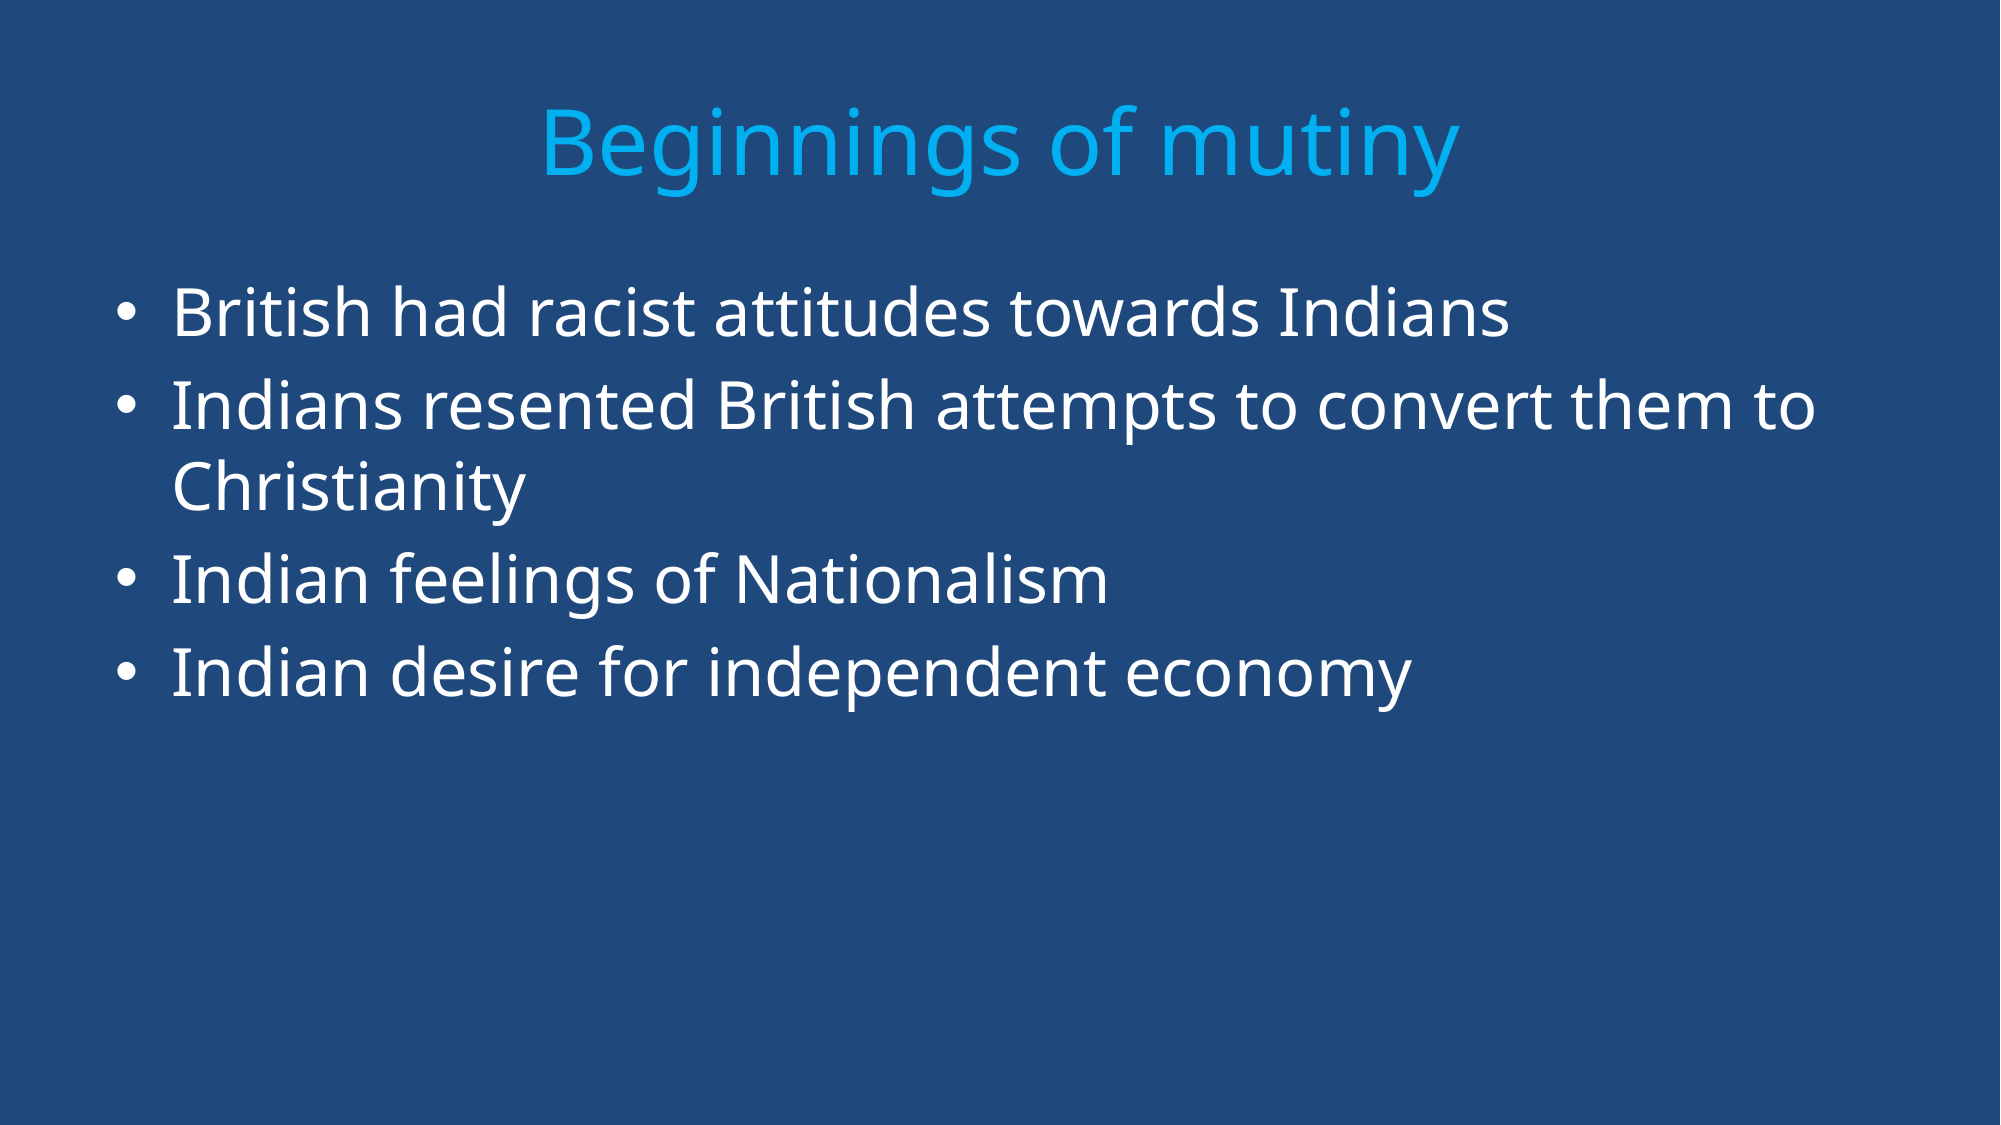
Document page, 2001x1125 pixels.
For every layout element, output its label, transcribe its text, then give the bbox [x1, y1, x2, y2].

list British had racist attitudes towards Indians Indians resented British attempts to convert them to Christianity Indian feelings of Nationalism Indian desire for independent economy [99, 262, 1900, 1005]
title Beginnings of mutiny [99, 45, 1900, 233]
